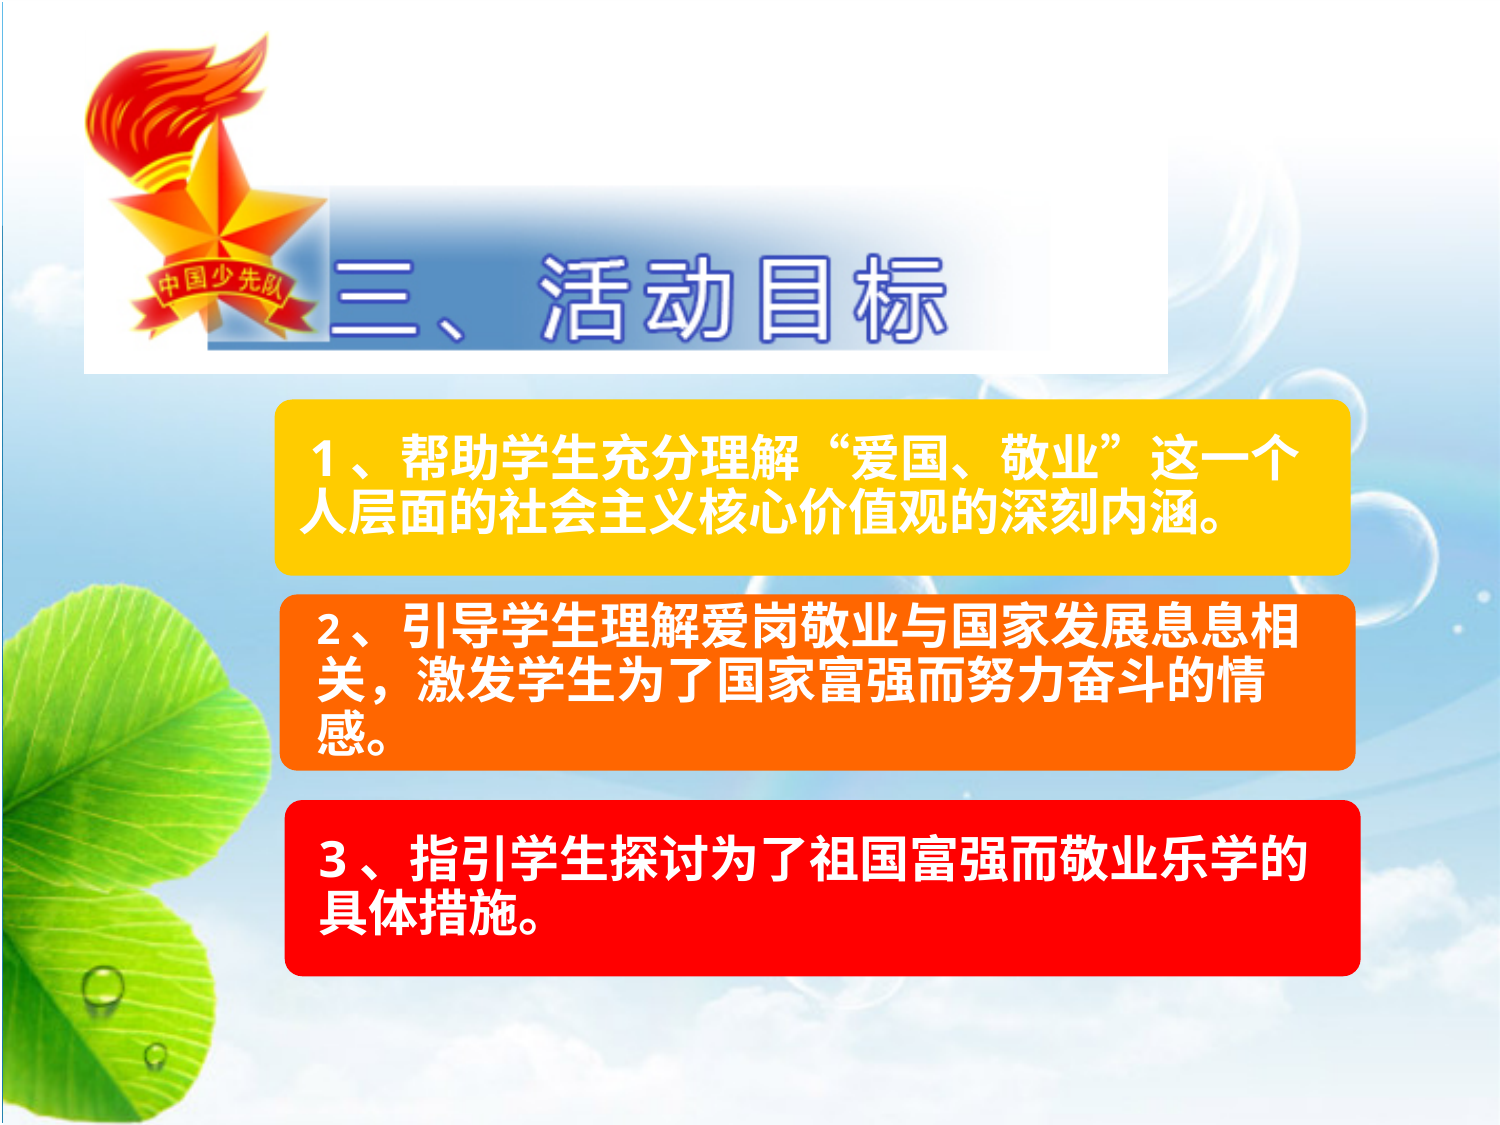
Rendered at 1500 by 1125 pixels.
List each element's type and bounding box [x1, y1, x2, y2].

picture [2, 0, 1500, 1125]
text_box [274, 399, 1362, 977]
